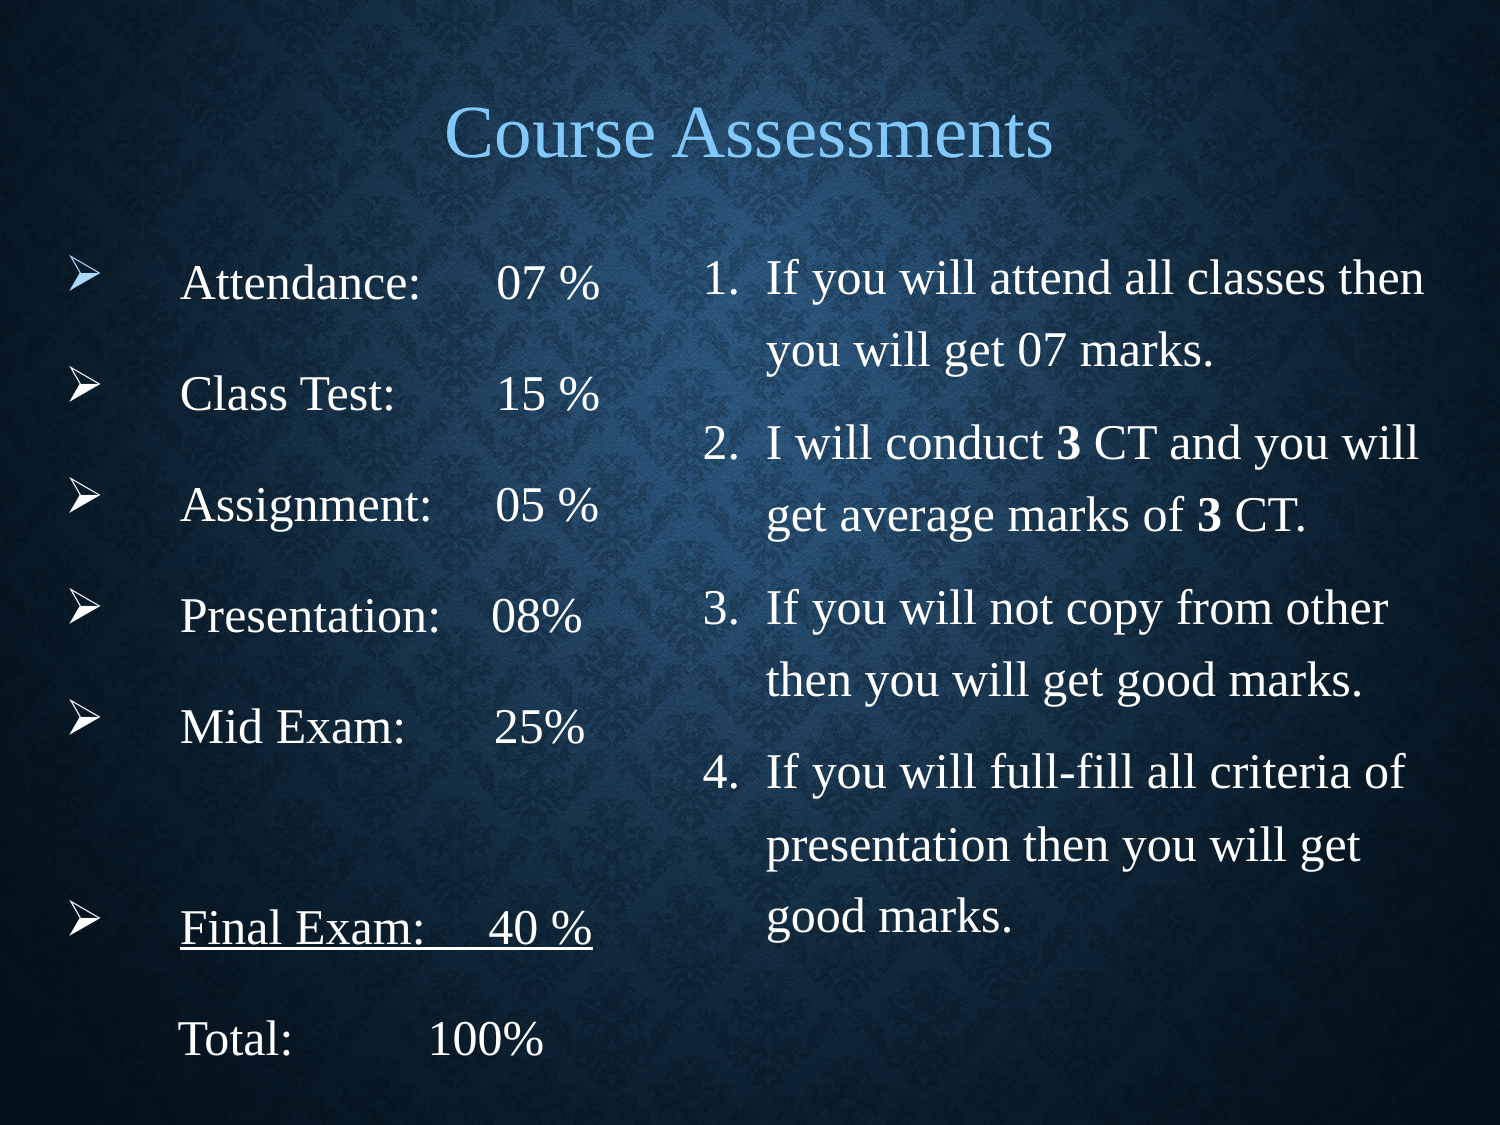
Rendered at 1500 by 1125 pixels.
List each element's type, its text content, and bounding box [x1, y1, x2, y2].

list If you will attend all classes then you will get 07 marks. I will conduct 3 CT and you will get average marks of 3 CT. If you will not copy from other then you will get good marks. If you will full-fill all criteria of presentation then you will get good marks. [687, 224, 1489, 863]
list Attendance: 07 % Class Test: 15 % Assignment: 05 % Presentation: 08% Mid Exam: 25% Final Exam: 40 % Total: 100% [50, 212, 714, 850]
text_box Course Assessments [0, 74, 1500, 180]
